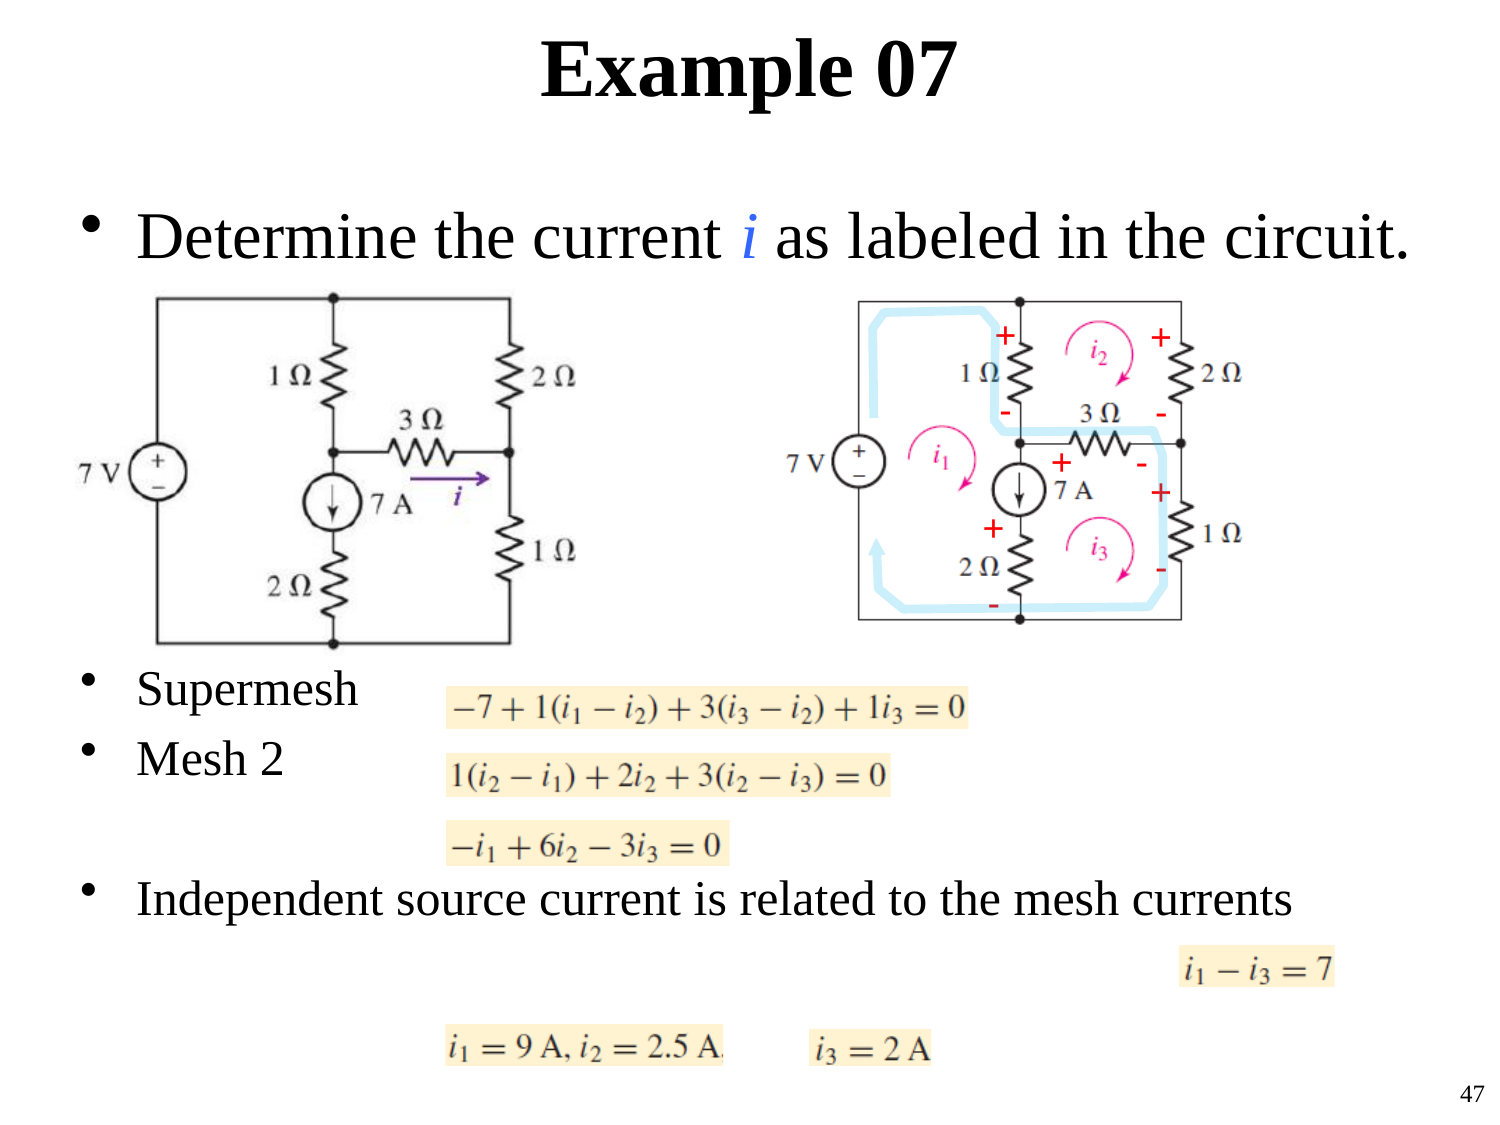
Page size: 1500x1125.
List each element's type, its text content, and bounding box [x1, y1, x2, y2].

picture [1178, 944, 1335, 987]
picture [773, 276, 1258, 635]
picture [808, 1029, 932, 1067]
picture [445, 820, 730, 866]
picture [445, 686, 969, 729]
picture [445, 753, 891, 797]
picture [64, 278, 577, 657]
list Determine the current i as labeled in the circuit. Supermesh Mesh 2 Independent source current is related to the mesh currents [64, 184, 1436, 1071]
title Example 07 [0, 0, 1500, 126]
picture [445, 1024, 724, 1067]
slide_number 47 [1186, 1069, 1500, 1125]
